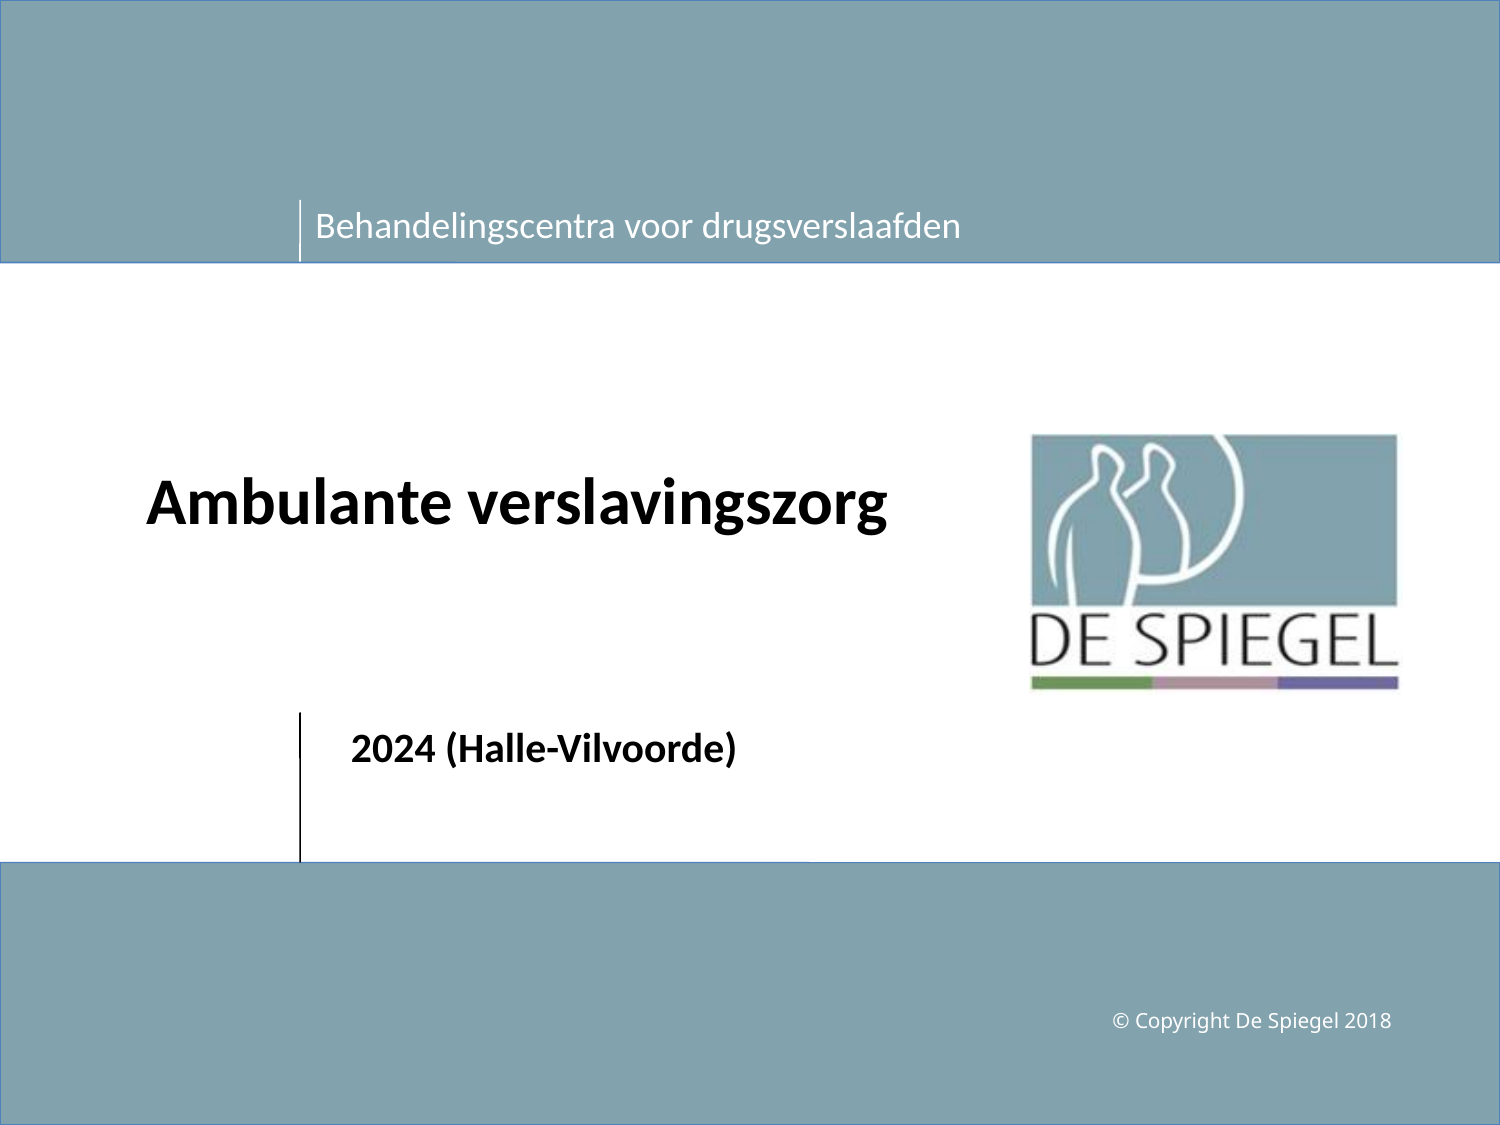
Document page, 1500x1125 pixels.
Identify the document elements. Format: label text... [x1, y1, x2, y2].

picture [1029, 433, 1403, 695]
title Ambulante verslavingszorg [131, 450, 920, 549]
subtitle 2024 (Halle-Vilvoorde) [335, 716, 1137, 861]
